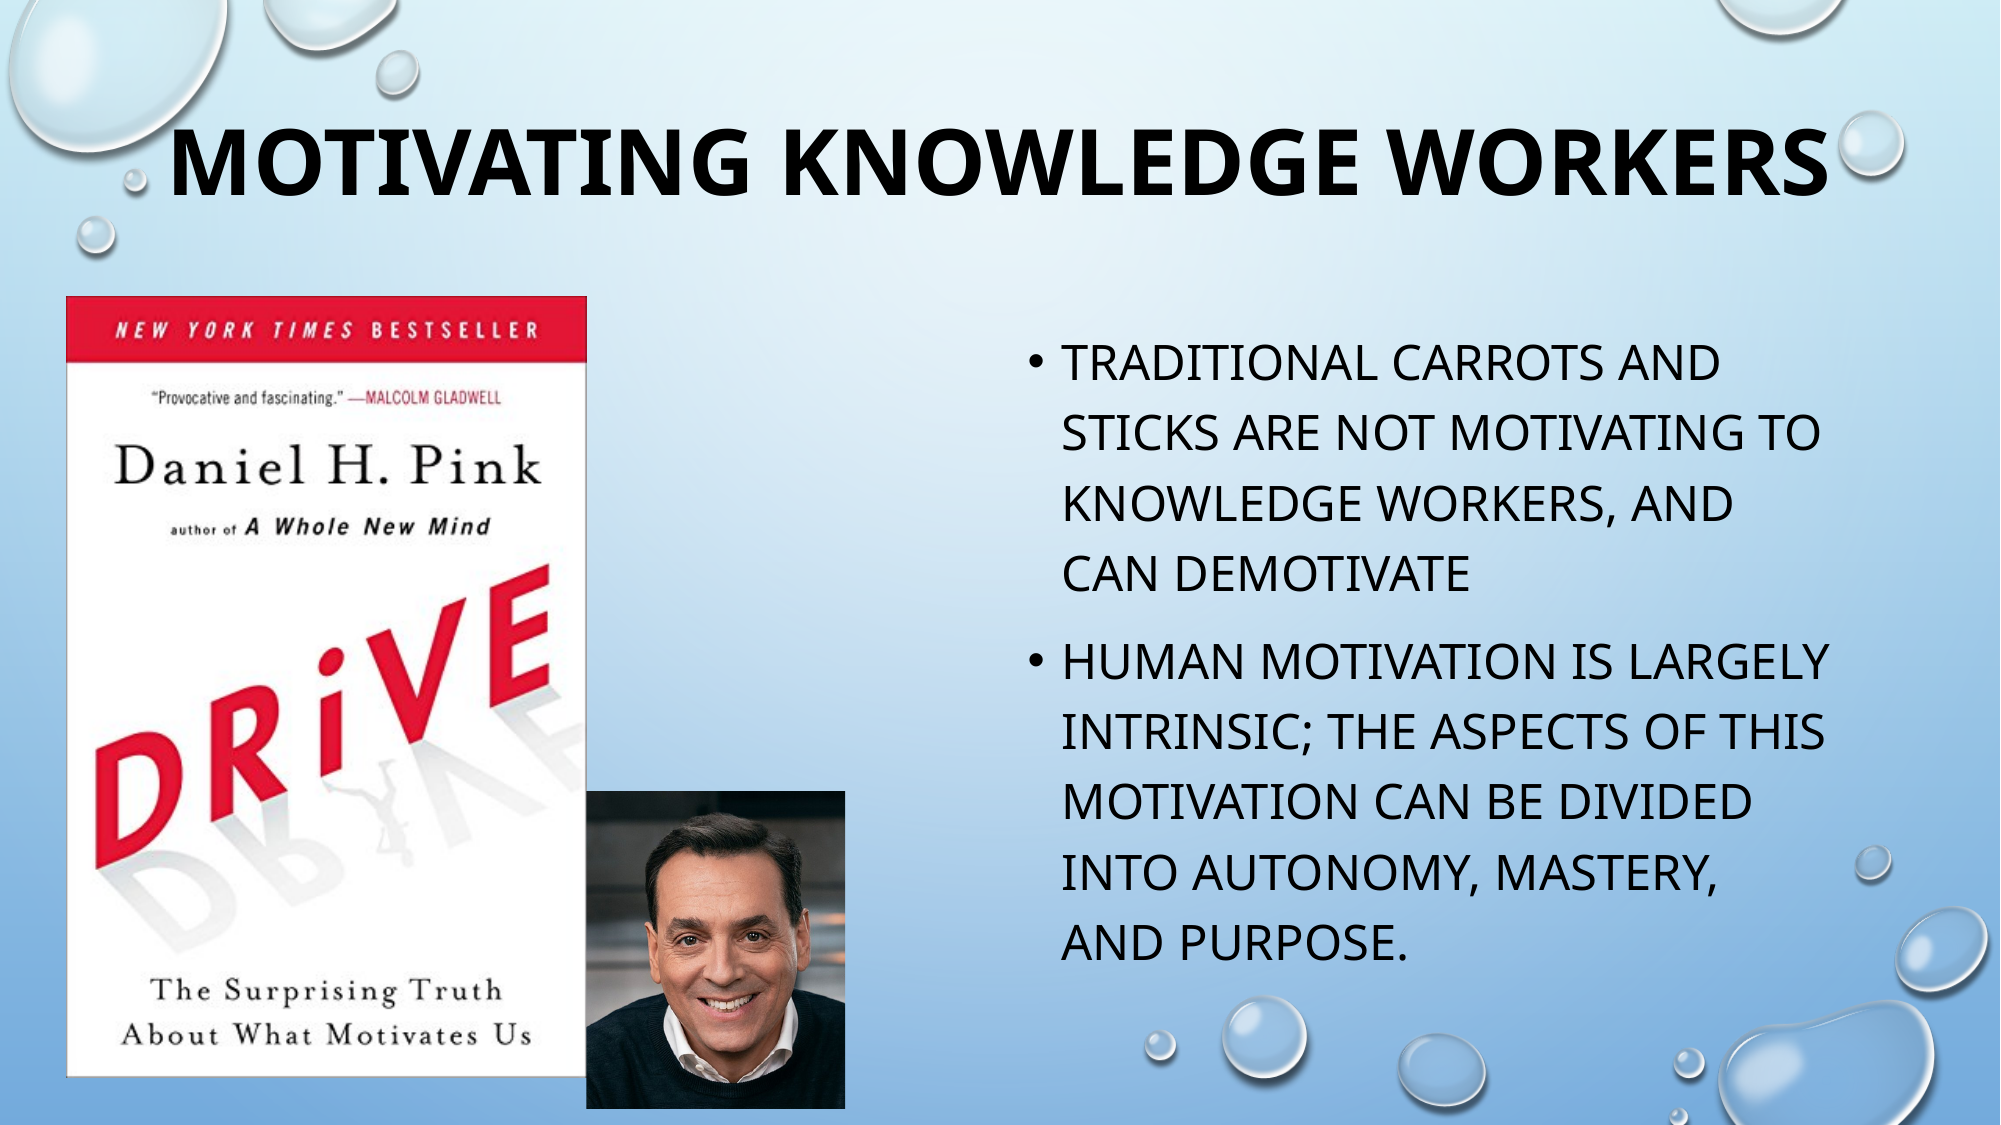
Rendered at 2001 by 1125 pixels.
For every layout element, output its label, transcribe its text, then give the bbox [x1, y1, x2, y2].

picture [0, 0, 2000, 1125]
title Motivating knowledge workers [149, 34, 1851, 297]
list Traditional carrots and sticks are not motivating to knowledge workers, and can demotivate human motivation is largely intrinsic; the aspects of this motivation can be divided into autonomy, mastery, and purpose. [1012, 312, 1851, 1043]
